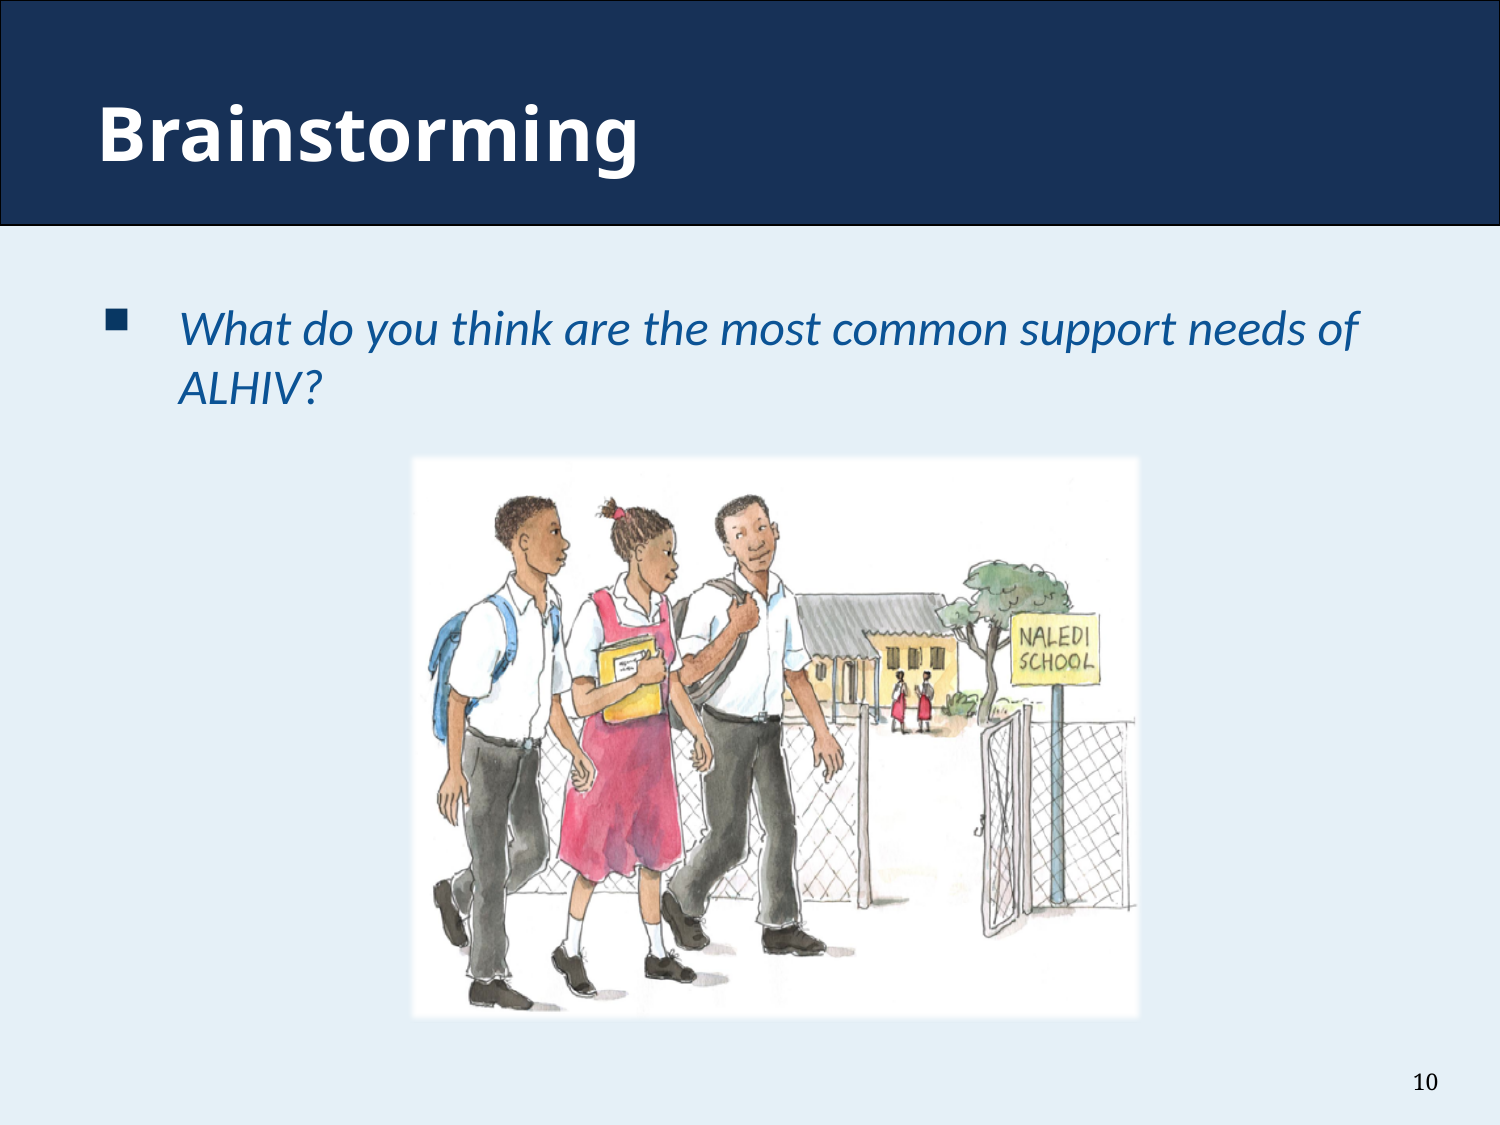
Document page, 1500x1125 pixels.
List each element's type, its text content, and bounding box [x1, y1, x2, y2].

slide_number 10 [1362, 1053, 1454, 1114]
title Brainstorming [81, 79, 1438, 263]
picture [406, 452, 1143, 1023]
list What do you think are the most common support needs of ALHIV? [87, 287, 1438, 968]
